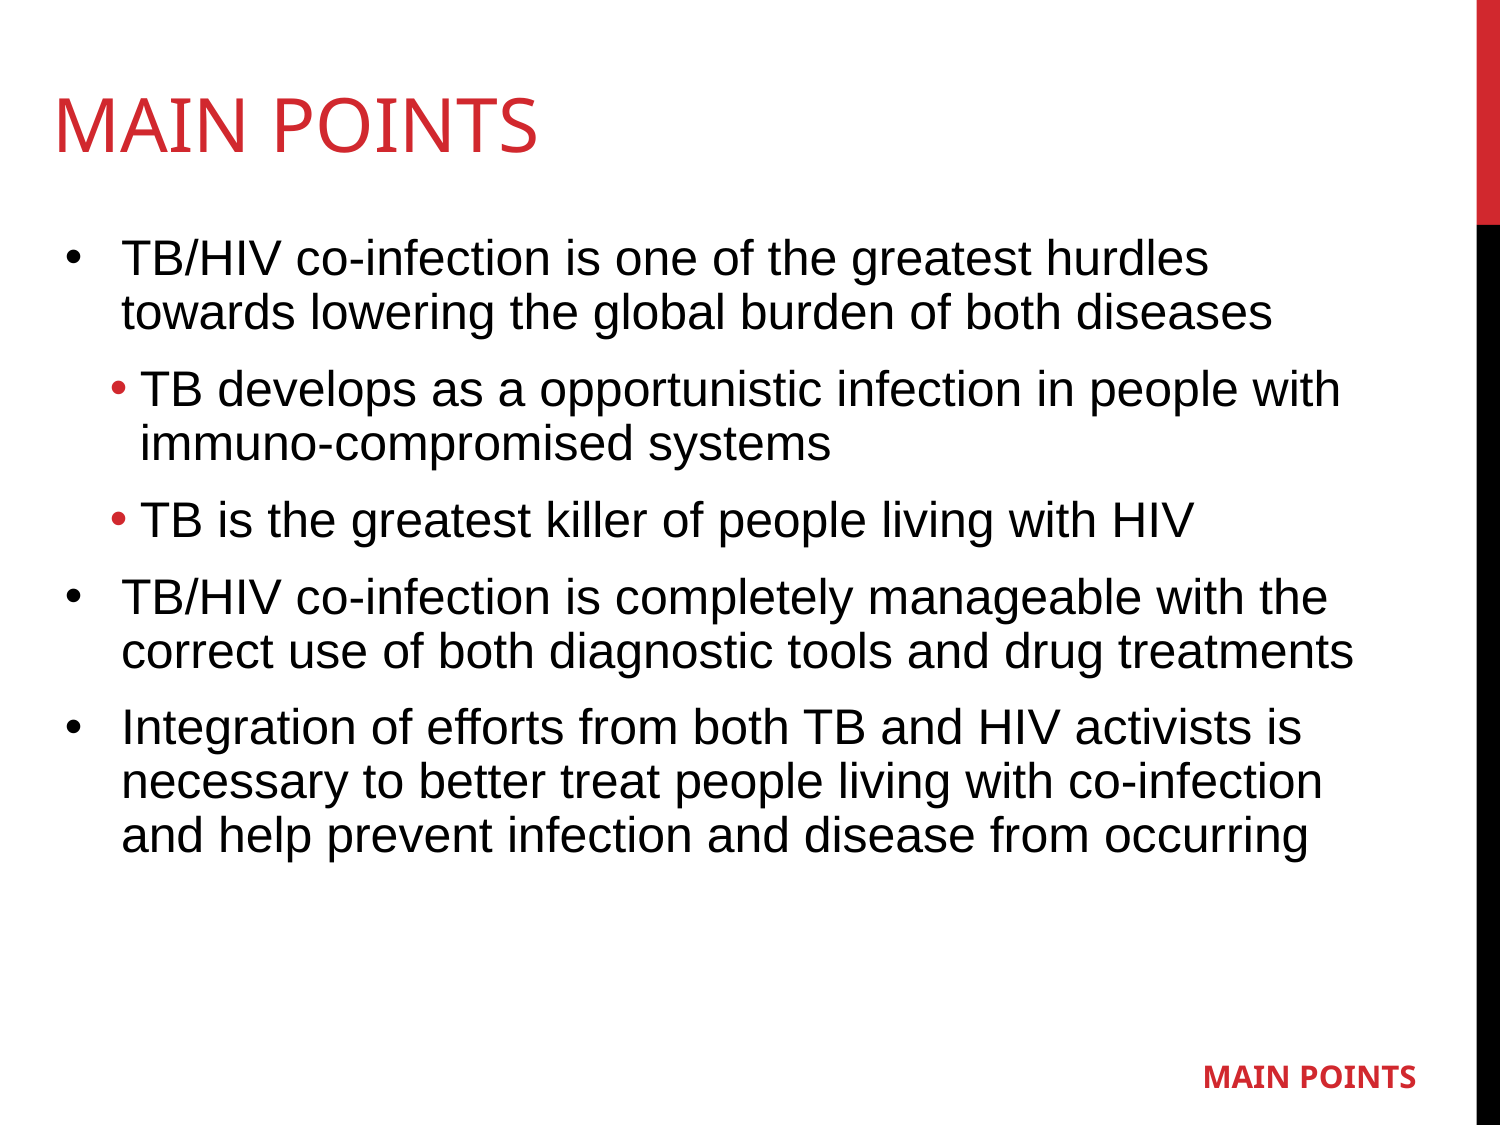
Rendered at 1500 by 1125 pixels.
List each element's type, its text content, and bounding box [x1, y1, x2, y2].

text_box MAIN POINTS [37, 62, 1438, 175]
text_box MAIN POINTS [1187, 1049, 1500, 1103]
text_box TB/HIV co-infection is one of the greatest hurdles towards lowering the global burden of both diseases TB develops as a opportunistic infection in people with immuno-compromised systems TB is the greatest killer of people living with HIV TB/HIV co-infection is completely manageable with the correct use of both diagnostic tools and drug treatments Integration of efforts from both TB and HIV activists is necessary to better treat people living with co-infection and help prevent infection and disease from occurring [49, 224, 1413, 1038]
